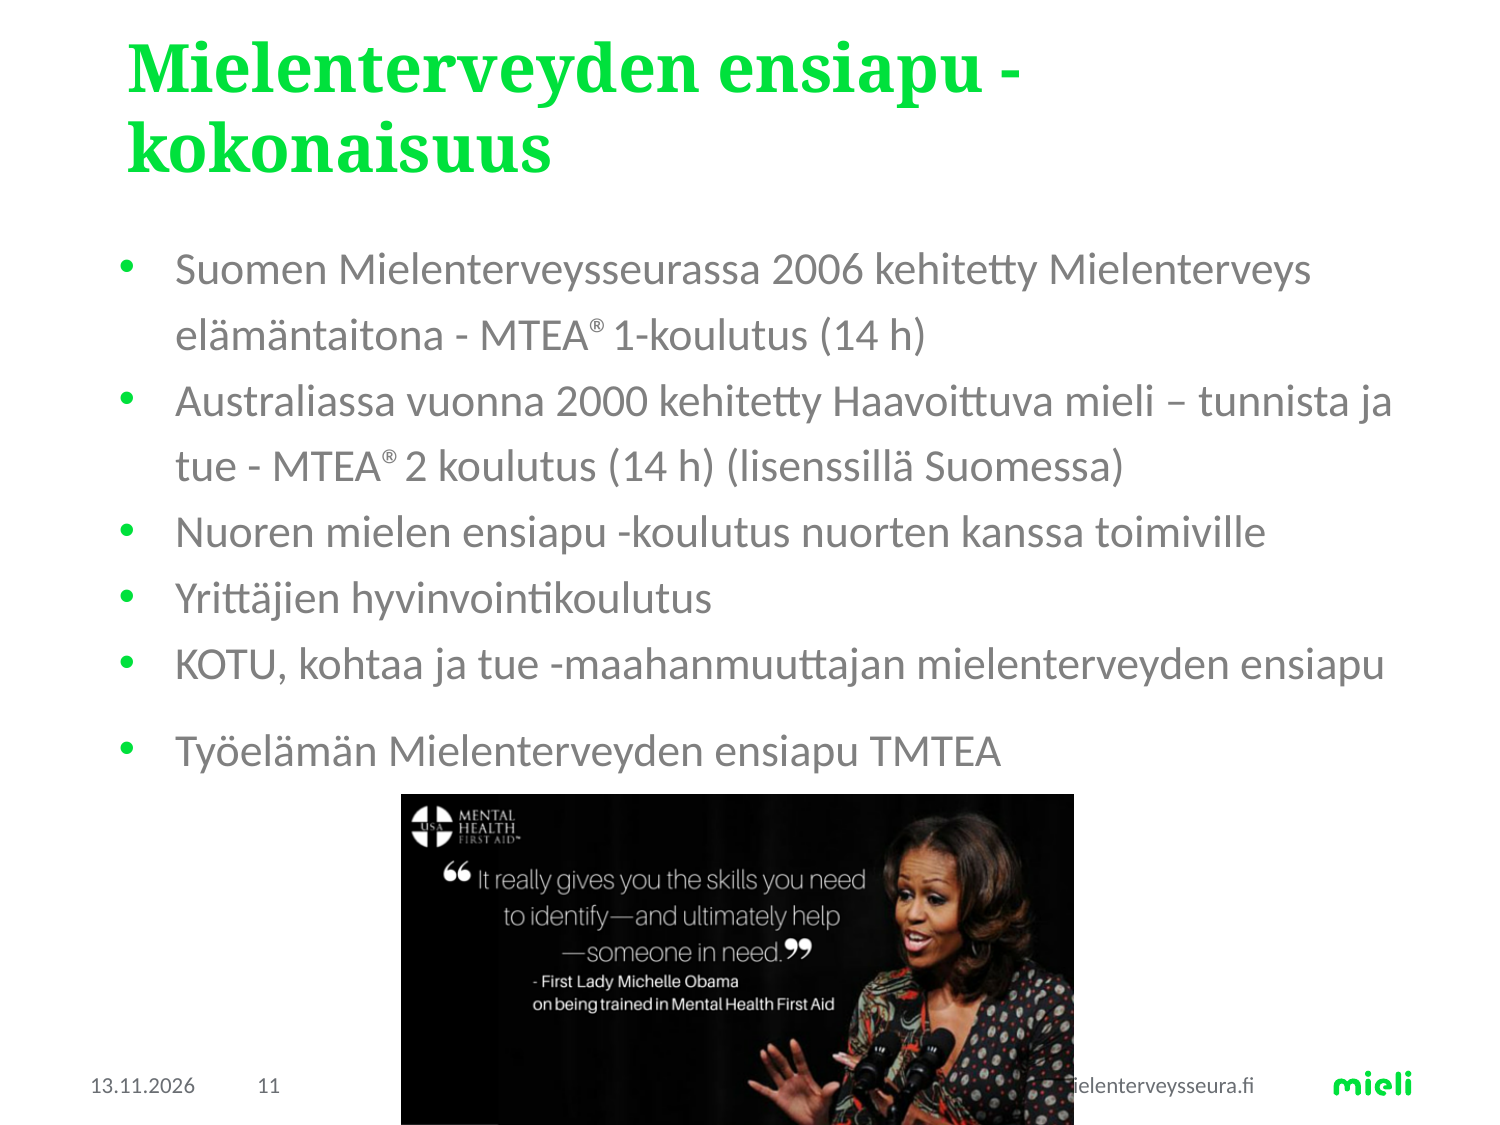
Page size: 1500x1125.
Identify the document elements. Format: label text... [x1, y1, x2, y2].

list Suomen Mielenterveysseurassa 2006 kehitetty Mielenterveys elämäntaitona - MTEA®1-koulutus (14 h) Australiassa vuonna 2000 kehitetty Haavoittuva mieli – tunnista ja tue - MTEA®2 koulutus (14 h) (lisenssillä Suomessa) Nuoren mielen ensiapu -koulutus nuorten kanssa toimiville Yrittäjien hyvinvointikoulutus KOTU, kohtaa ja tue -maahanmuuttajan mielenterveyden ensiapu Työelämän Mielenterveyden ensiapu TMTEA [45, 219, 1446, 884]
picture [401, 794, 1075, 1125]
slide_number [75, 1060, 242, 1108]
footer mielenterveysseura.fi [1079, 1060, 1270, 1108]
title Mielenterveyden ensiapu -kokonaisuus [112, 18, 1419, 219]
slide_number 11 [242, 1060, 396, 1108]
